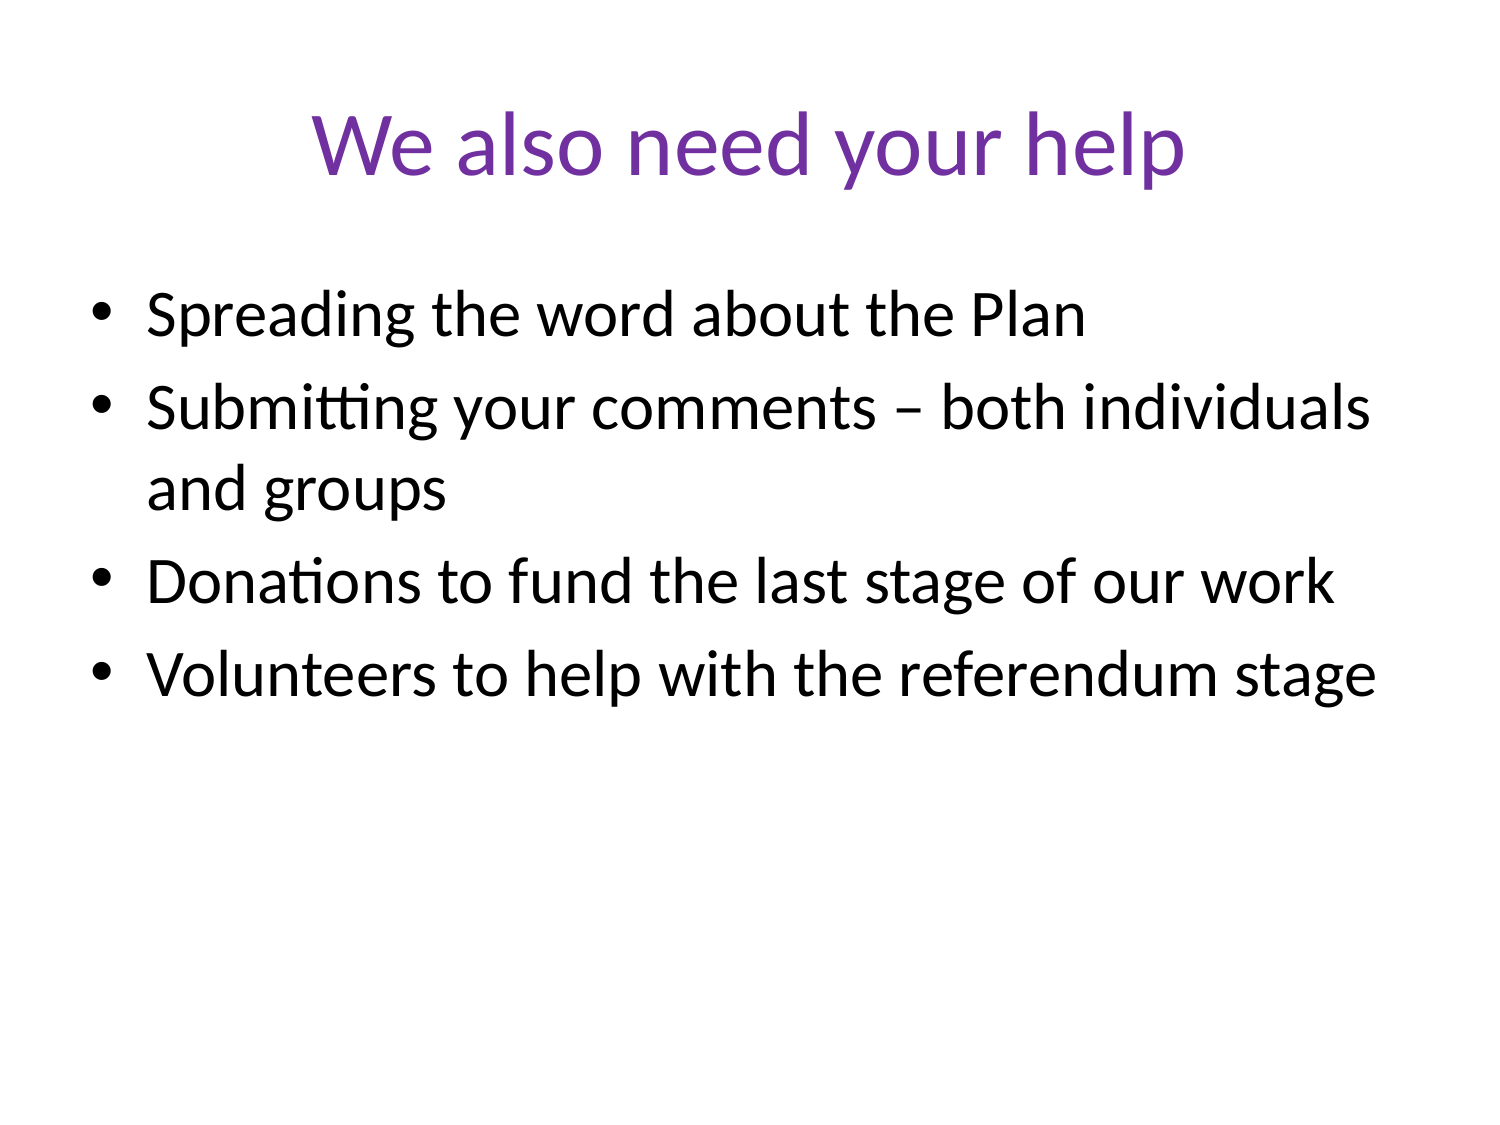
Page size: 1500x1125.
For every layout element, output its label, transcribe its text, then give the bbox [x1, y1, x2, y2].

list Spreading the word about the Plan Submitting your comments – both individuals and groups Donations to fund the last stage of our work Volunteers to help with the referendum stage [75, 262, 1425, 1005]
title We also need your help [75, 45, 1425, 233]
